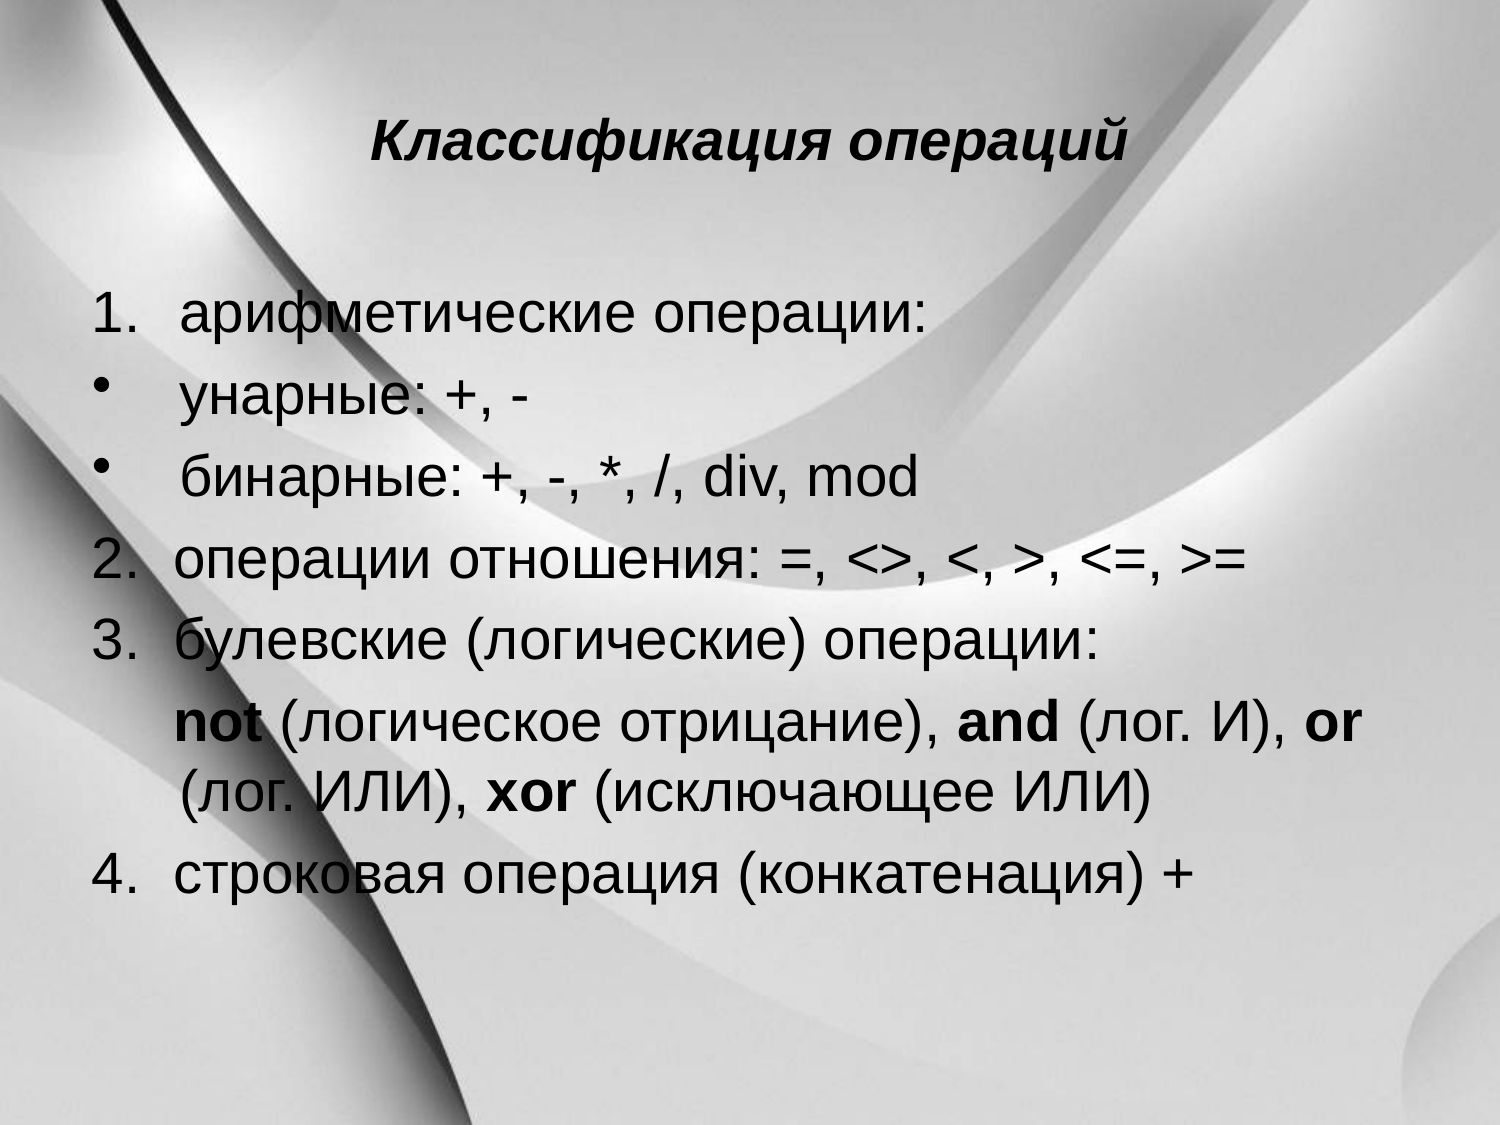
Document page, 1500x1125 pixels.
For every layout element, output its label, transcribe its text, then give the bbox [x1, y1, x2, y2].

picture [0, 0, 1500, 1125]
title Классификация операций [75, 90, 1425, 185]
list арифметические операции: унарные: +, - бинарные: +, -, *, /, div, mod 2. операции отношения: =, <>, <, >, <=, >= 3. булевские (логические) операции: not (логическое отрицание), and (лог. И), or (лог. ИЛИ), xor (исключающее ИЛИ) 4. строковая операция (конкатенация) + [76, 267, 1427, 1010]
